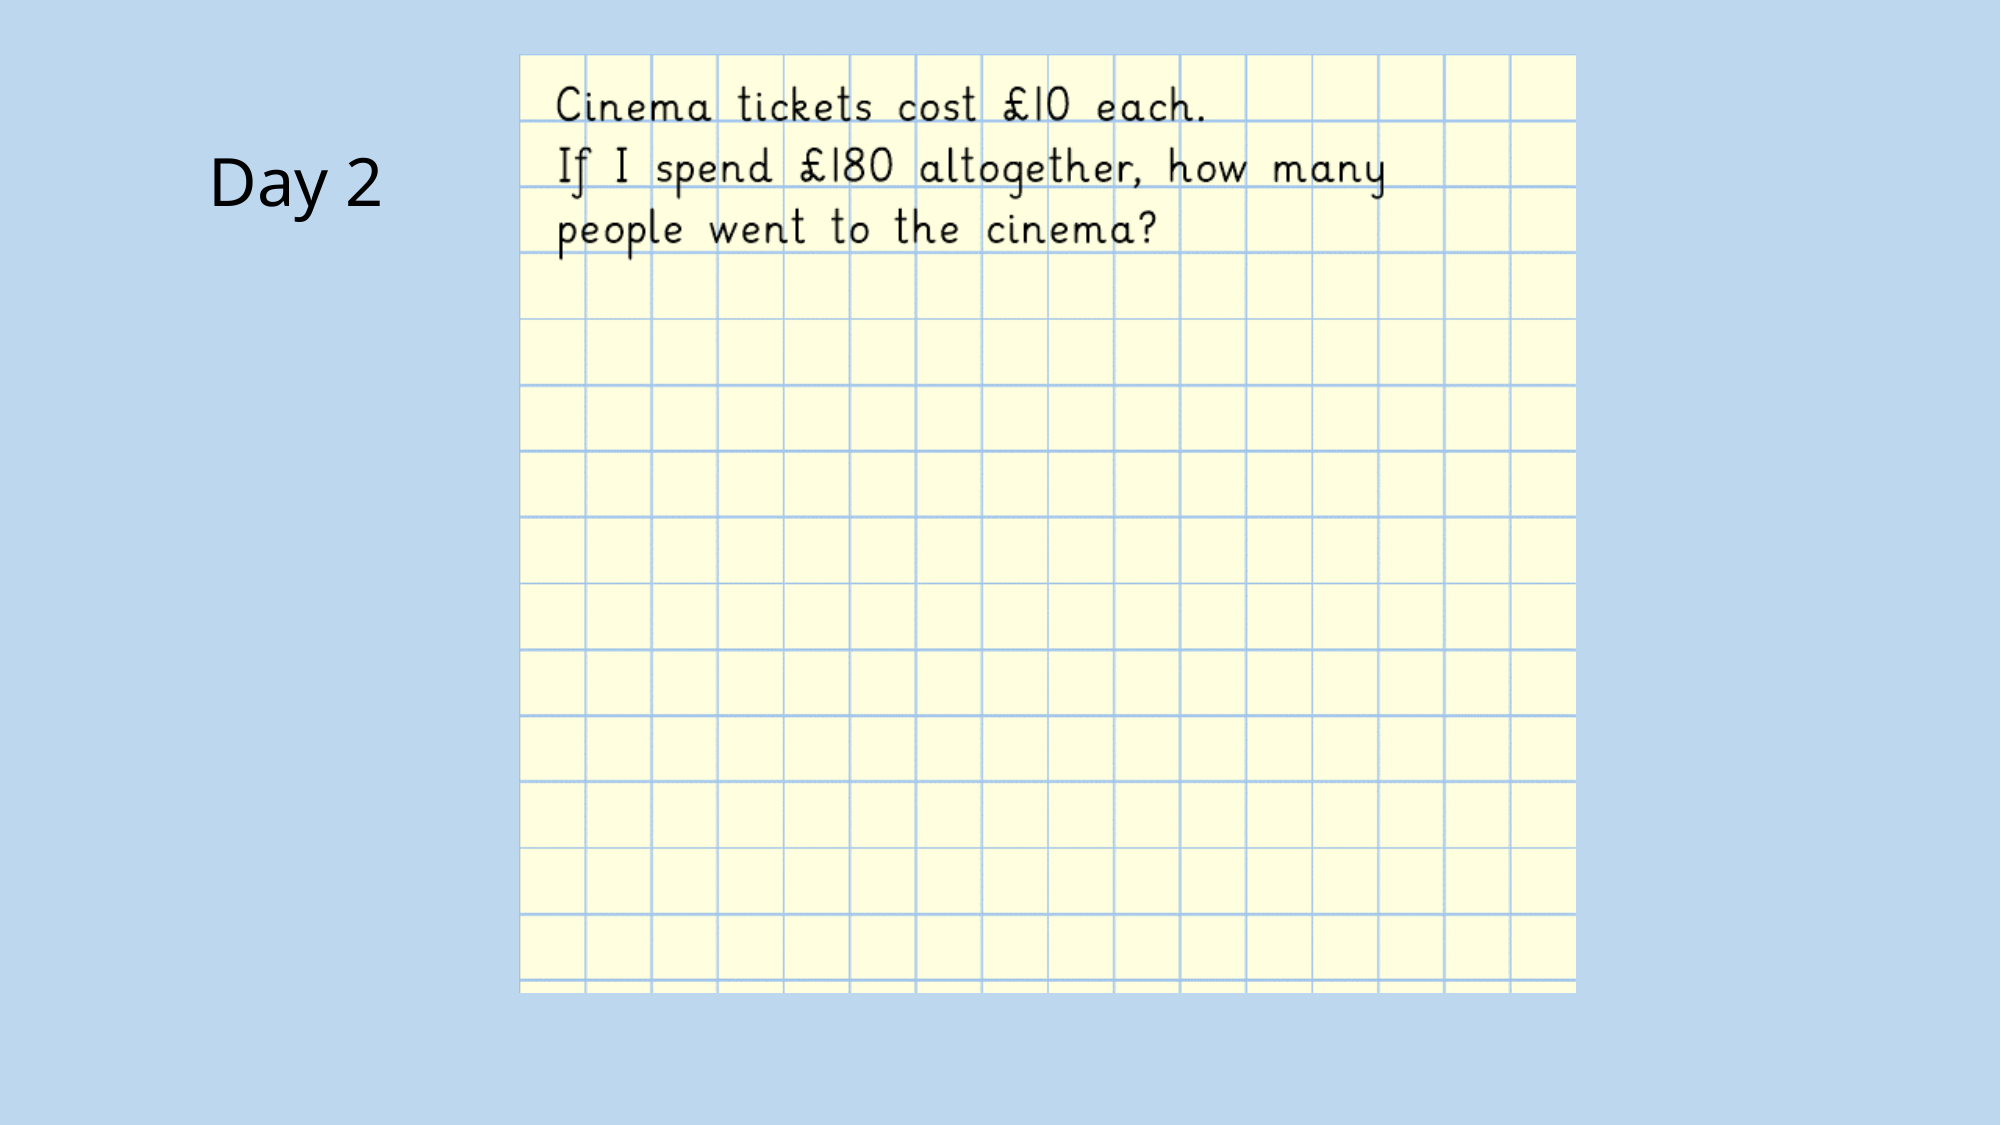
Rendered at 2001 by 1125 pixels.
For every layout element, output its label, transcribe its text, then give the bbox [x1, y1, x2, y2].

text_box Day 2 [193, 132, 400, 228]
picture [518, 54, 1576, 993]
